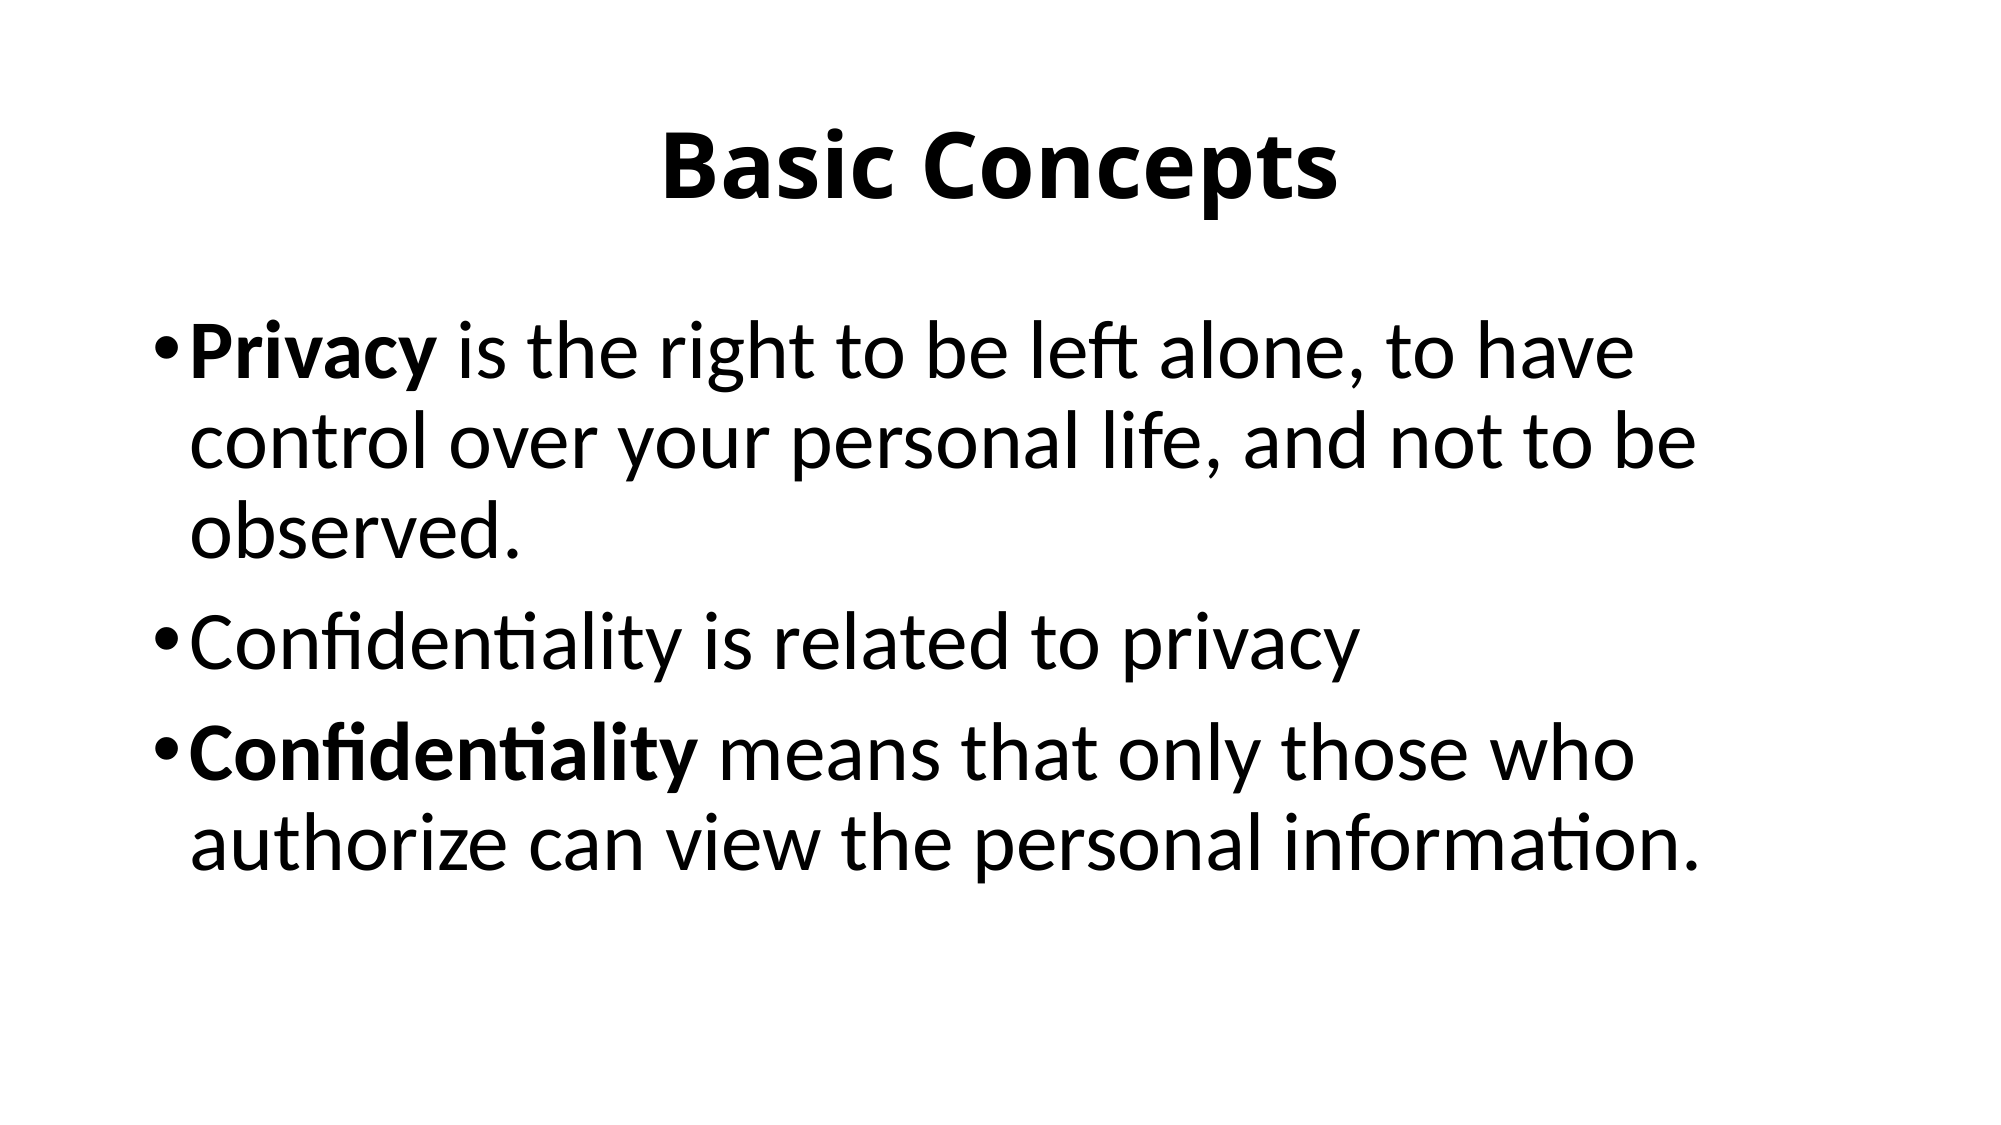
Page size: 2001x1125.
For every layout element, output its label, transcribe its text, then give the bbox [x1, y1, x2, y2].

title Basic Concepts [137, 59, 1863, 278]
list Privacy is the right to be left alone, to have control over your personal life, and not to be observed. Confidentiality is related to privacy Confidentiality means that only those who authorize can view the personal information. [137, 299, 1863, 1014]
